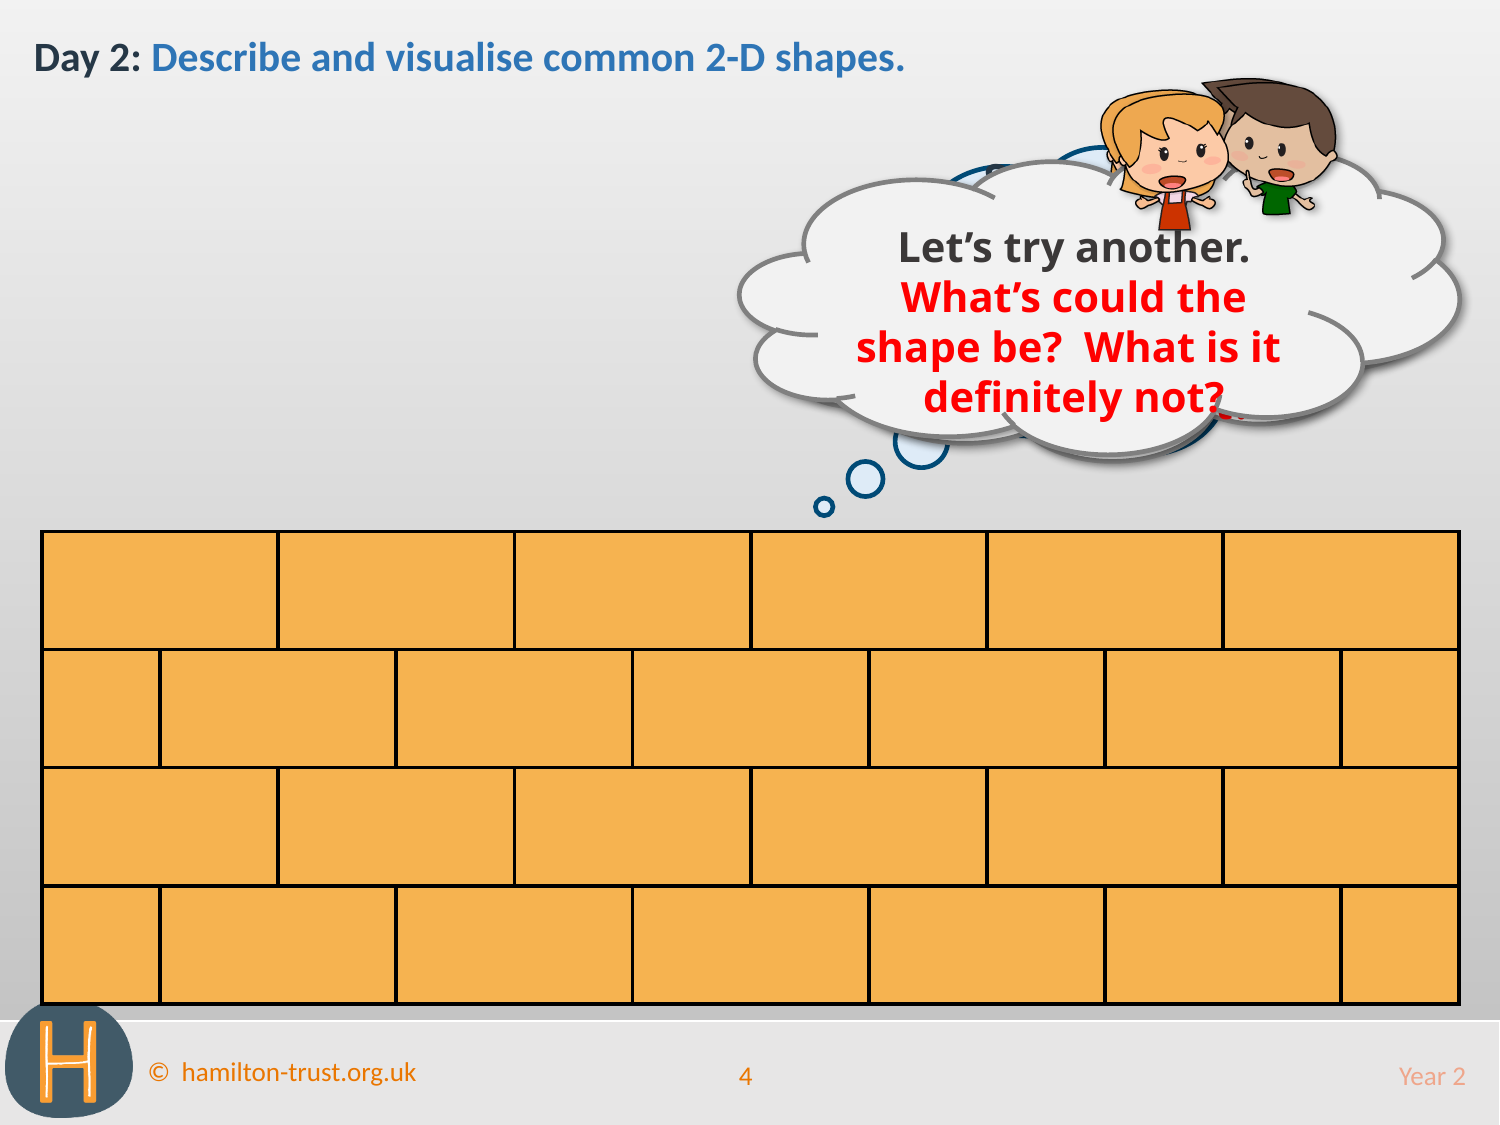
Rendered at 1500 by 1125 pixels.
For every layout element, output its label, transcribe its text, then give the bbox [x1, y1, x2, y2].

text_box Day 2: Describe and visualise common 2-D shapes. [19, 22, 1485, 88]
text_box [772, 454, 1438, 461]
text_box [739, 69, 1460, 454]
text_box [42, 531, 1460, 1004]
slide_number 4 [686, 1044, 805, 1105]
picture [5, 999, 133, 1118]
footer Year 2 [870, 1044, 1482, 1105]
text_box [772, 64, 1438, 69]
